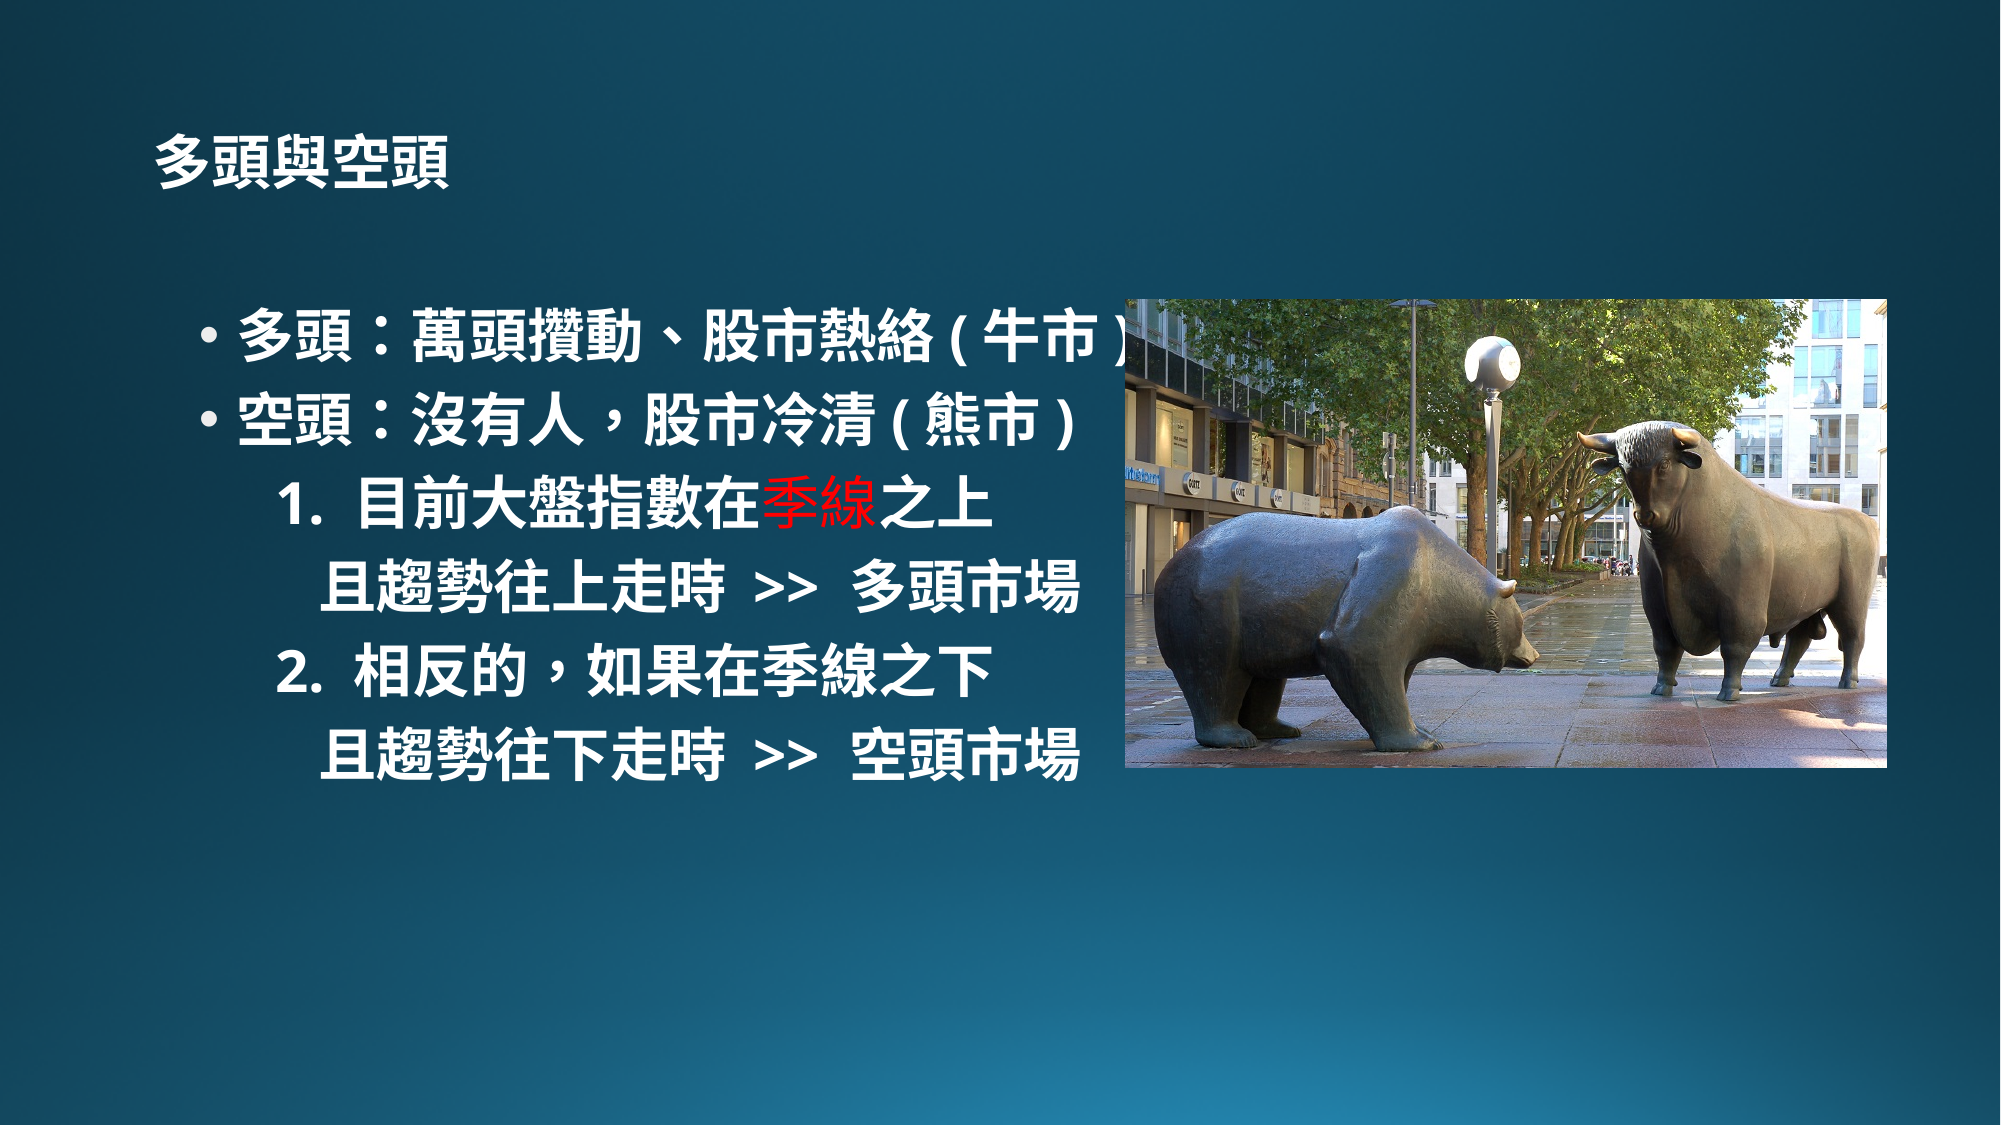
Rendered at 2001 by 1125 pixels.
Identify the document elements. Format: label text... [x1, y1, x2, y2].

title 多頭與空頭 [137, 59, 1863, 278]
picture [0, 0, 2001, 1125]
list 多頭：萬頭攢動、股市熱絡(牛市) 空頭：沒有人，股市冷清(熊市) 1. 目前大盤指數在季線之上 且趨勢往上走時 >> 多頭市場 2. 相反的，如果在季線之下 且趨勢往下走時 >> 空頭市場 [183, 299, 1863, 1014]
